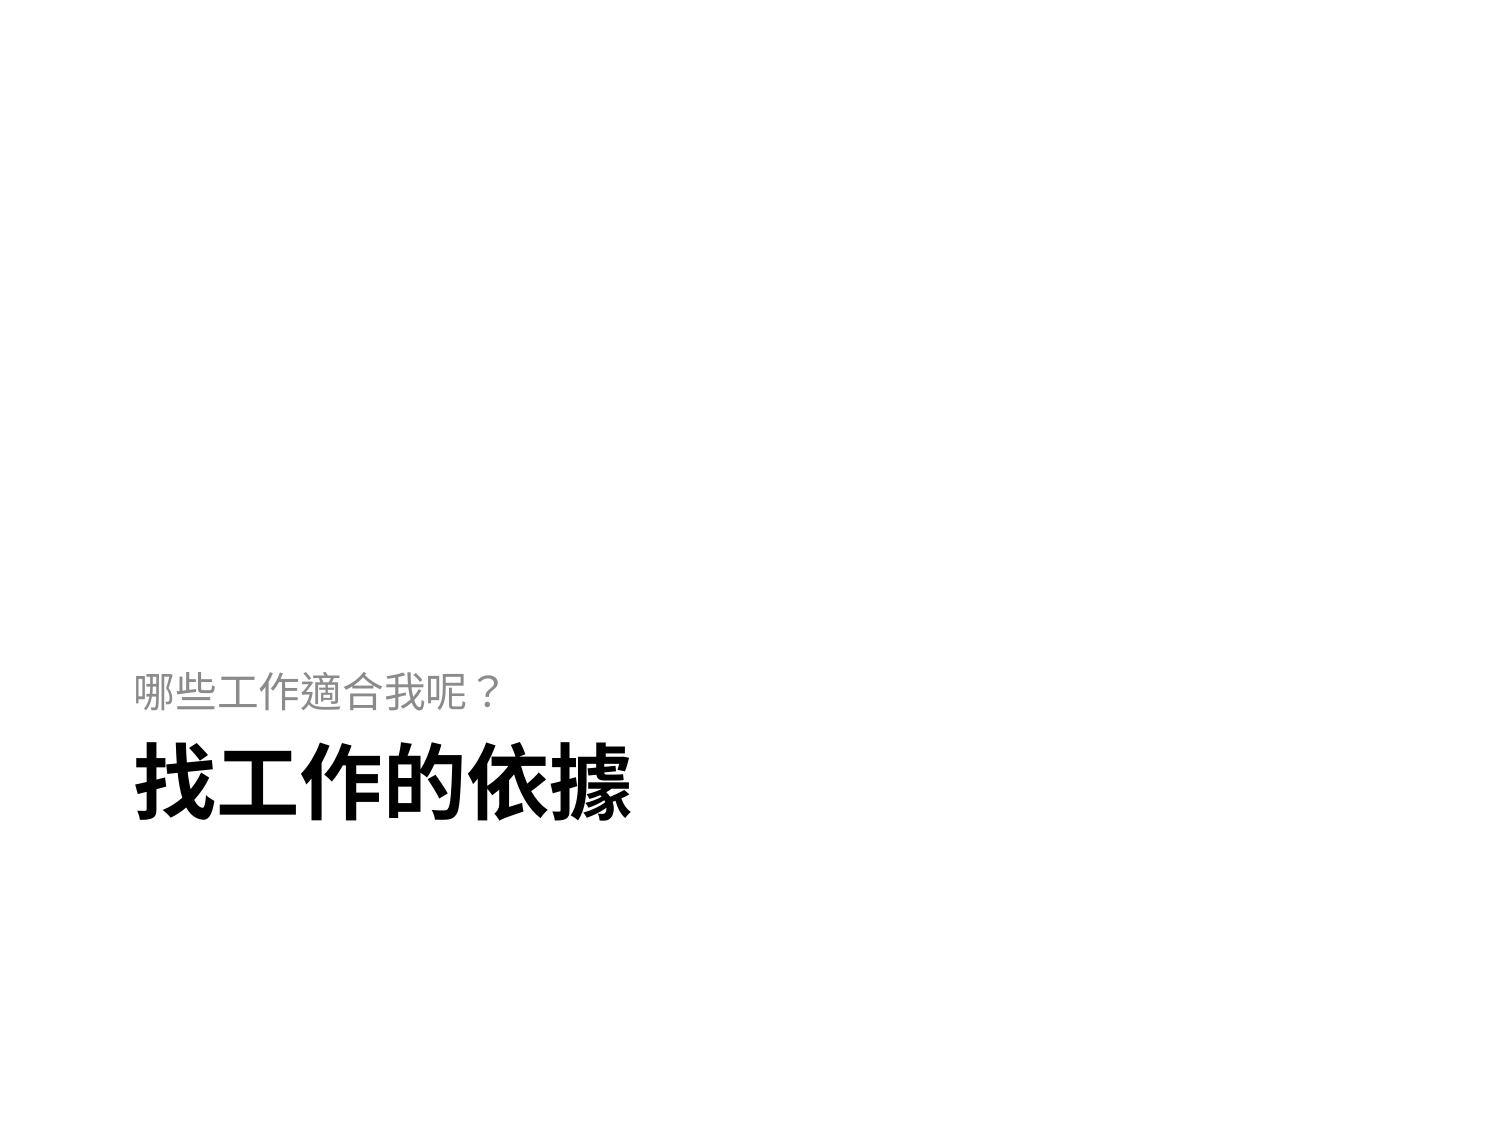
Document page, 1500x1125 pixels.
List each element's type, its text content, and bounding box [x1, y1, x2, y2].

list 哪些工作適合我呢？ [118, 476, 1394, 723]
title 找工作的依據 [118, 723, 1394, 947]
